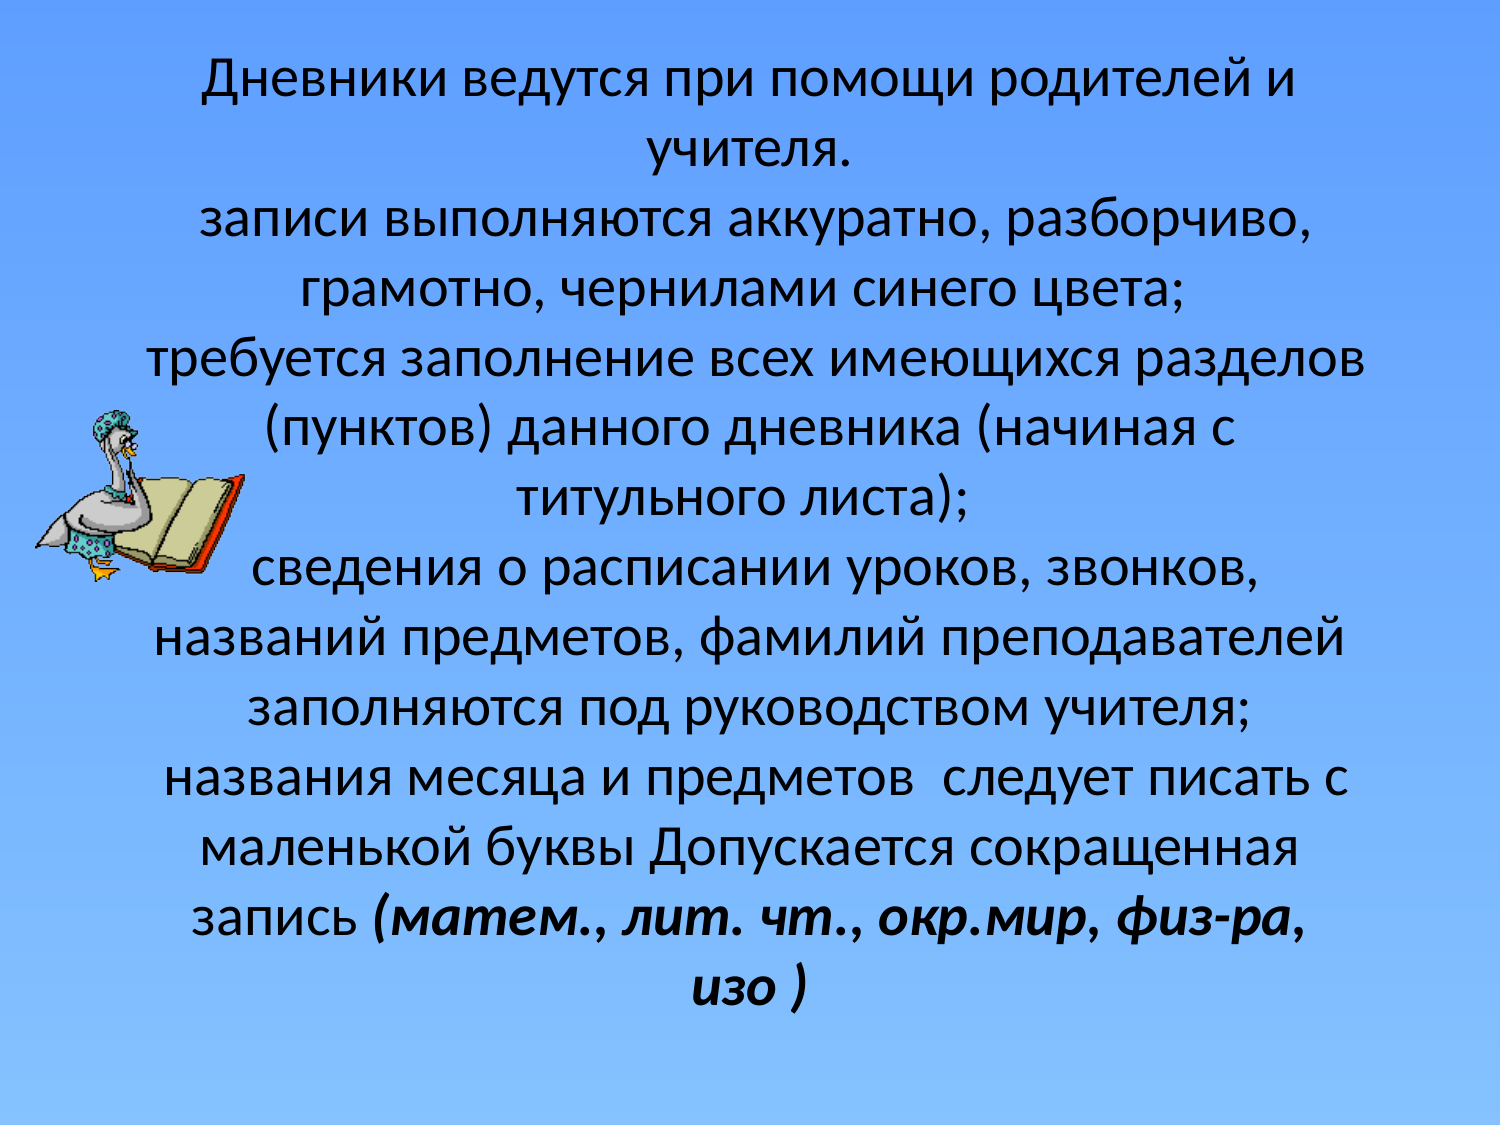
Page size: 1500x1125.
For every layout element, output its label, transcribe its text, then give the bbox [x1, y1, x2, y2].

title Дневники ведутся при помощи родителей и учителя. записи выполняются аккуратно, разборчиво, грамотно, чернилами синего цвета; требуется заполнение всех имеющихся разделов (пунктов) данного дневника (начиная с титульного листа); сведения о расписании уроков, звонков, названий предметов, фамилий преподавателей заполняются под руководством учителя; названия месяца и предметов следует писать с маленькой буквы Допускается сокращенная запись (матем., лит. чт., окр.мир, физ-ра, изо ) [112, 70, 1388, 1055]
picture [34, 409, 247, 583]
